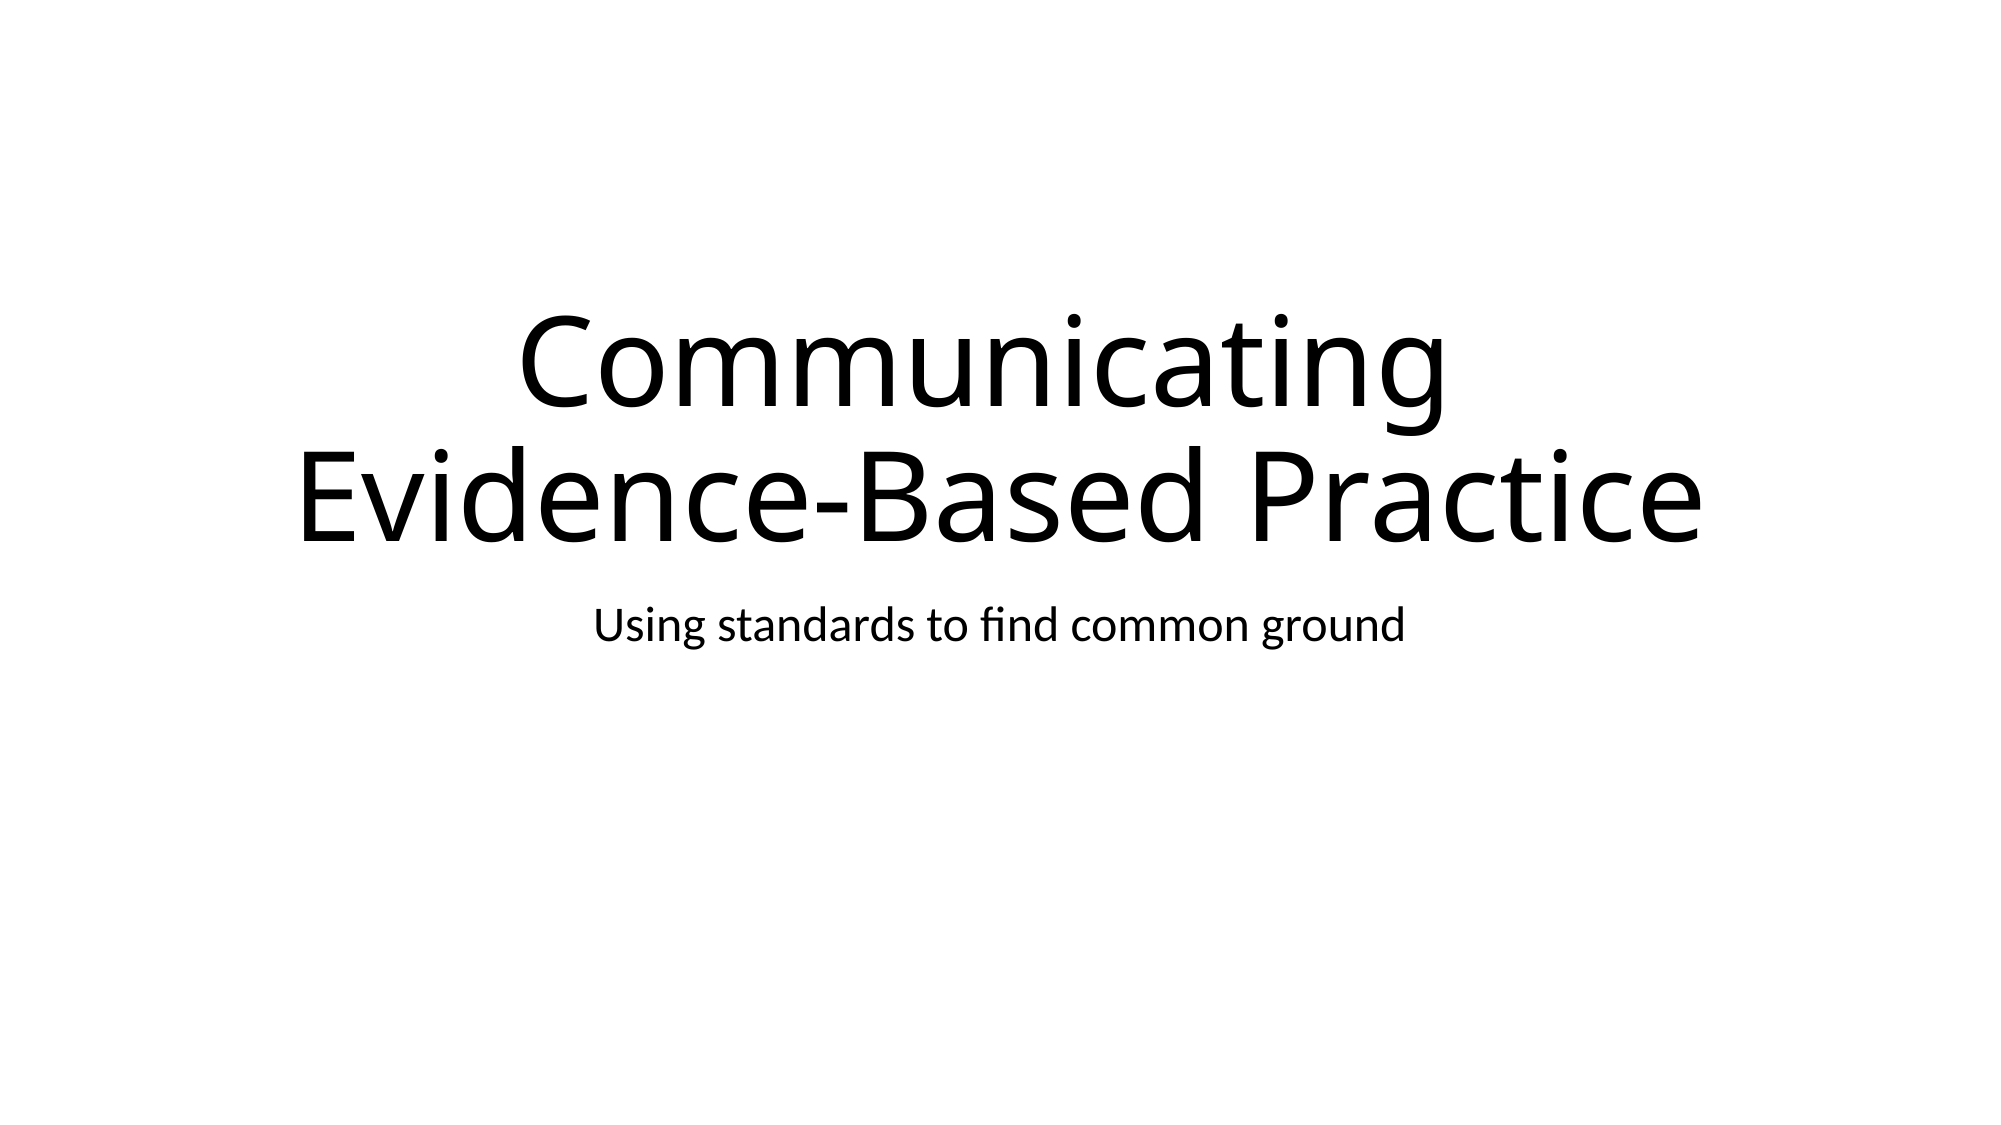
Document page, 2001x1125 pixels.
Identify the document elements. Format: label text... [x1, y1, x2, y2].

subtitle Using standards to find common ground [249, 590, 1750, 863]
title Communicating Evidence-Based Practice [249, 184, 1750, 576]
